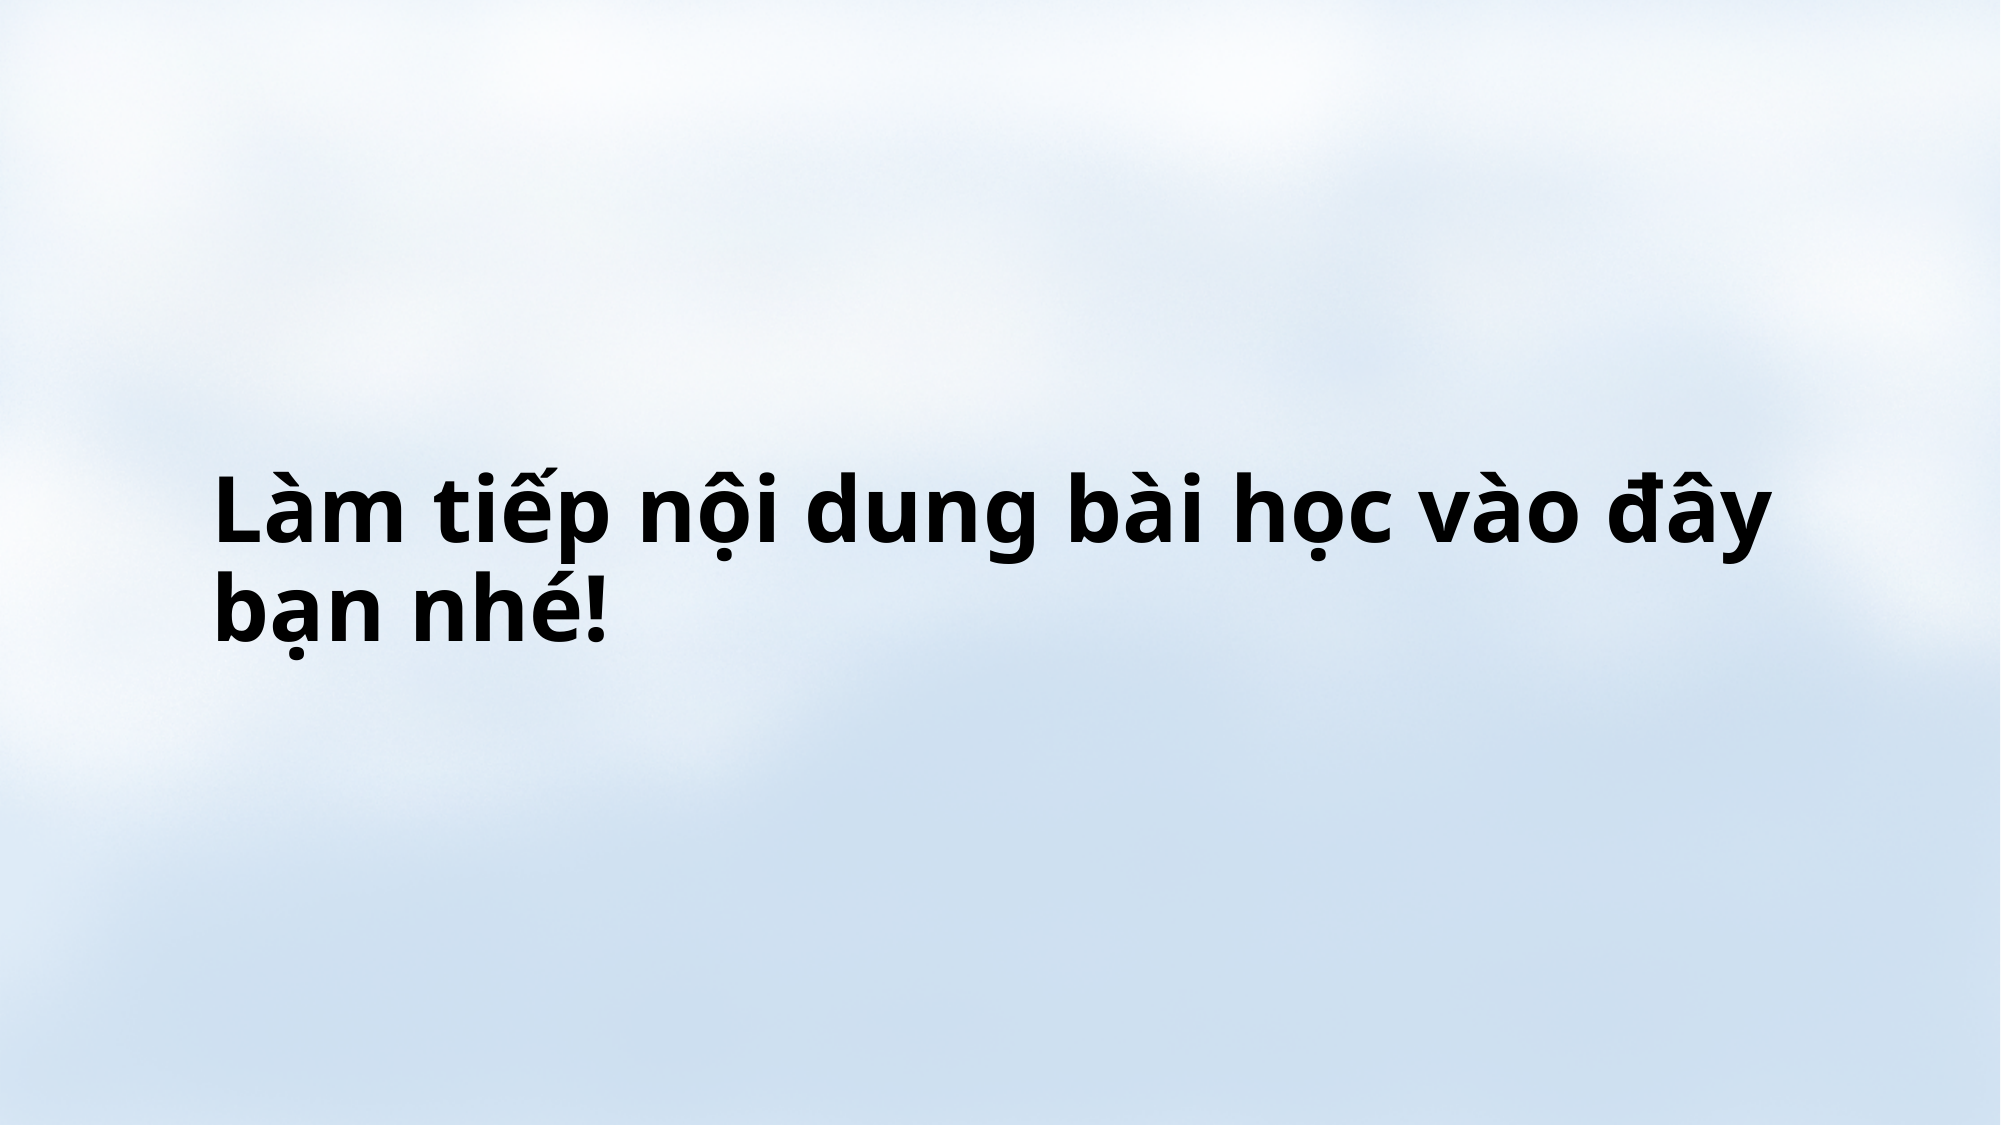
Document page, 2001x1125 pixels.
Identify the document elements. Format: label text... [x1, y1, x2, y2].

title Làm tiếp nội dung bài học vào đây bạn nhé! [196, 453, 1804, 672]
picture [0, 0, 2001, 1125]
